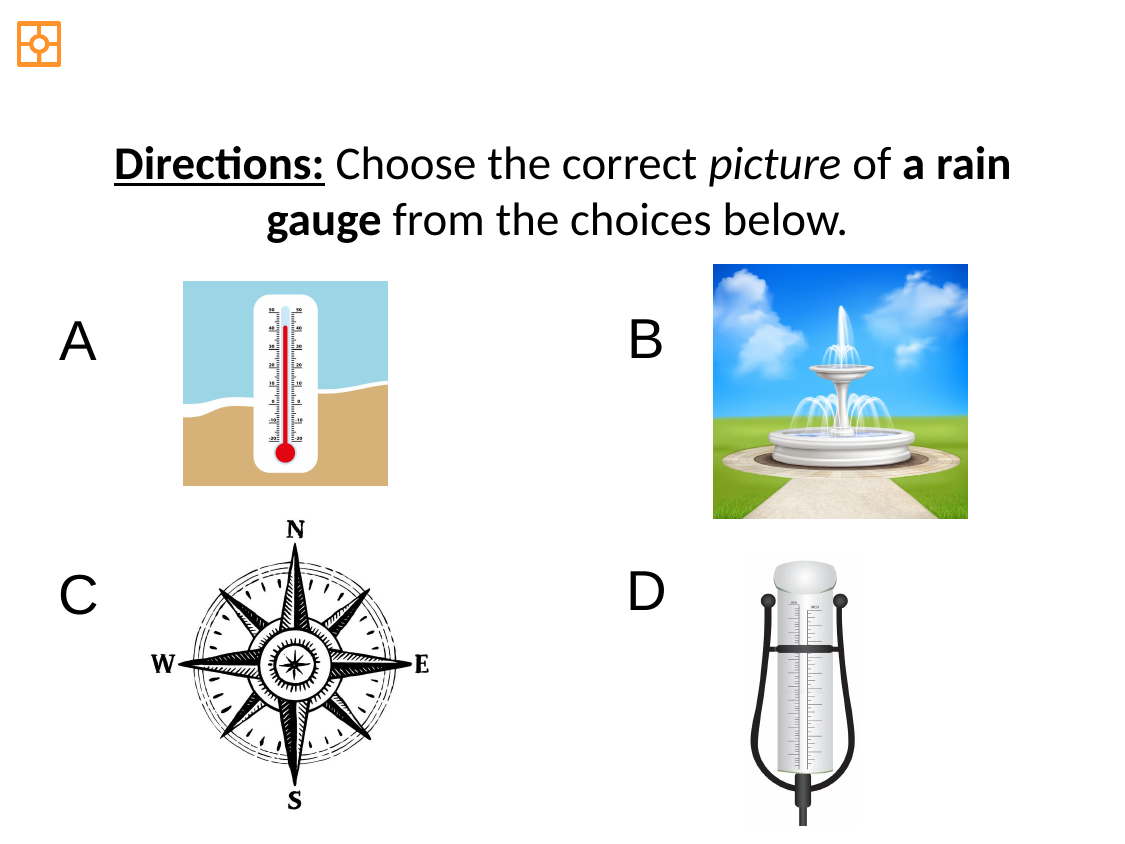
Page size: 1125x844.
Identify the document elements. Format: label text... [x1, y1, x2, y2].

picture [745, 552, 860, 827]
text_box A [48, 298, 109, 378]
text_box [41, 23, 60, 43]
picture [713, 264, 968, 519]
text_box [42, 49, 60, 65]
picture [183, 281, 388, 487]
text_box D [614, 549, 679, 628]
picture [135, 510, 444, 819]
text_box Directions: Choose the correct picture of a rain gauge from the choices below. [78, 127, 1048, 251]
text_box [19, 50, 37, 65]
text_box [19, 23, 39, 42]
text_box C [46, 552, 111, 632]
text_box [31, 37, 48, 52]
text_box B [616, 296, 678, 376]
